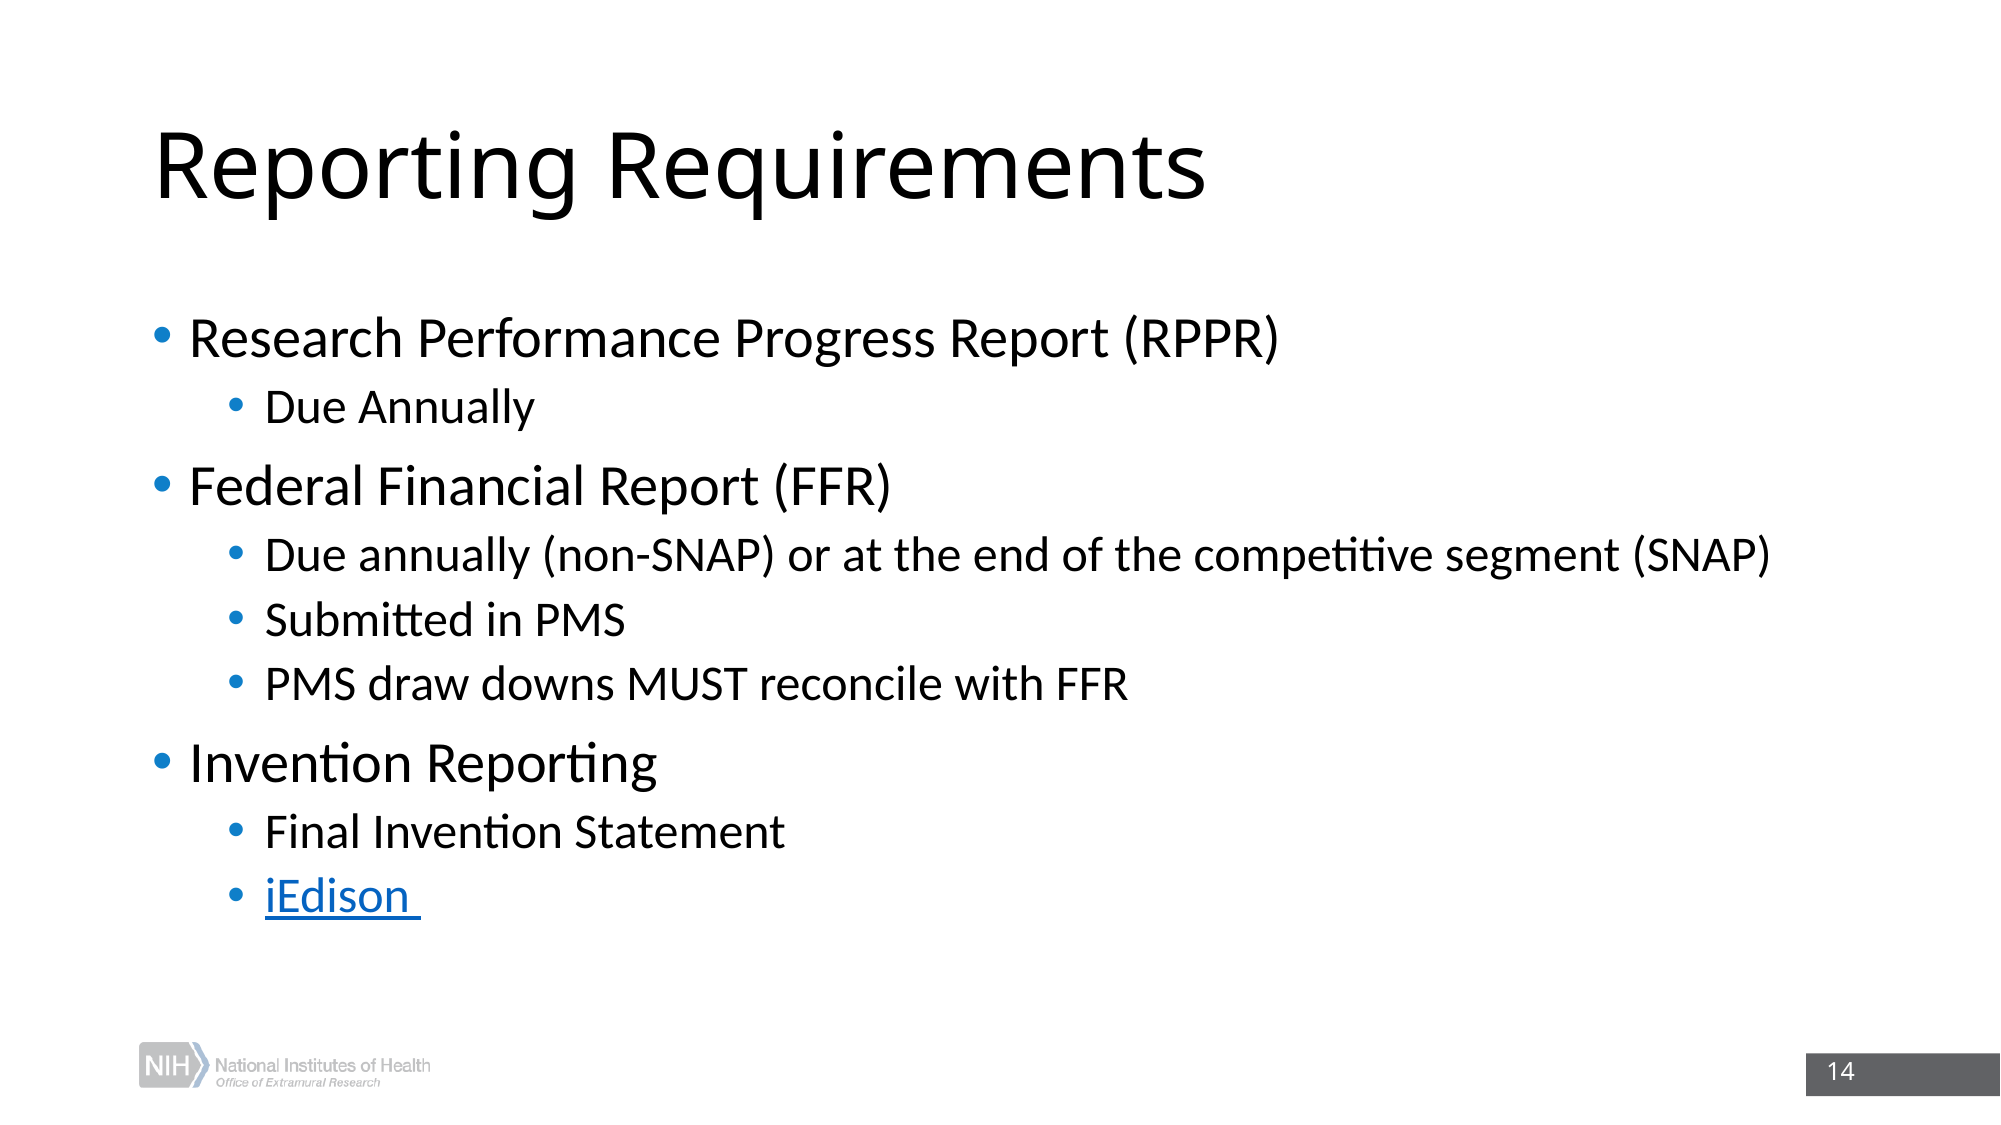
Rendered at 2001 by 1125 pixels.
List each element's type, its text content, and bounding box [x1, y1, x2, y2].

list Research Performance Progress Report (RPPR) Due Annually Federal Financial Report (FFR) Due annually (non-SNAP) or at the end of the competitive segment (SNAP) Submitted in PMS PMS draw downs MUST reconcile with FFR Invention Reporting Final Invention Statement iEdison [137, 299, 1863, 1014]
picture [139, 1042, 430, 1088]
slide_number 14 [1419, 1042, 1870, 1103]
title Reporting Requirements [137, 59, 1863, 278]
